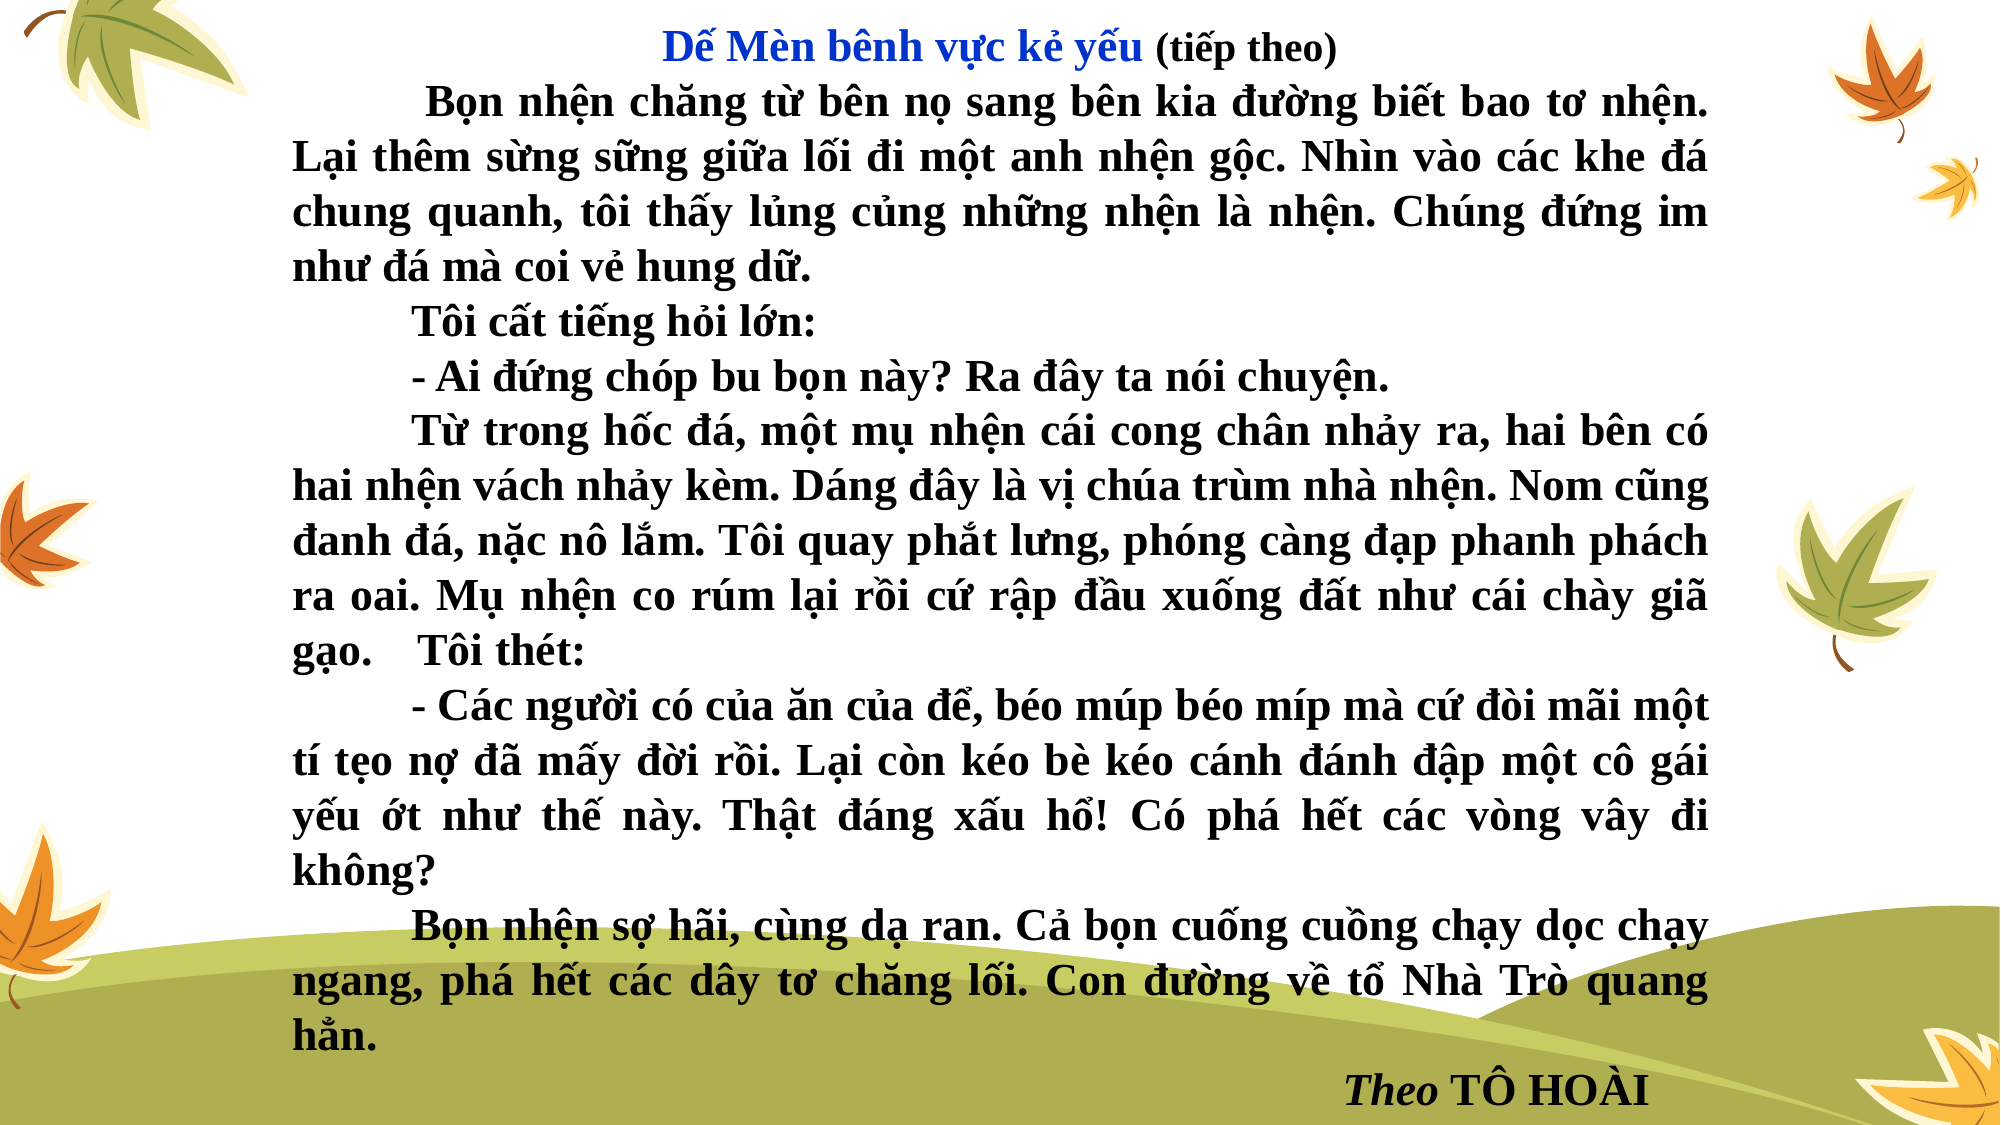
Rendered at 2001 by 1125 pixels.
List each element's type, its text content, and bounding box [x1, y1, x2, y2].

text_box Dế Mèn bênh vực kẻ yếu (tiếp theo) [500, 8, 1500, 79]
text_box Bọn nhện chăng từ bên nọ sang bên kia đường biết bao tơ nhện. Lại thêm sừng sững giữa lối đi một anh nhện gộc. Nhìn vào các khe đá chung quanh, tôi thấy lủng củng những nhện là nhện. Chúng đứng im như đá mà coi vẻ hung dữ. Tôi cất tiếng hỏi lớn: - Ai đứng chóp bu bọn này? Ra đây ta nói chuyện. Từ trong hốc đá, một mụ nhện cái cong chân nhảy ra, hai bên có hai nhện vách nhảy kèm. Dáng đây là vị chúa trùm nhà nhện. Nom cũng đanh đá, nặc nô lắm. Tôi quay phắt lưng, phóng càng đạp phanh phách ra oai. Mụ nhện co rúm lại rồi cứ rập đầu xuống đất như cái chày giã gạo. Tôi thét: - Các người có của ăn của để, béo múp béo míp mà cứ đòi mãi một tí tẹo nợ đã mấy đời rồi. Lại còn kéo bè kéo cánh đánh đập một cô gái yếu ớt như thế này. Thật đáng xấu hổ! Có phá hết các vòng vây đi không? Bọn nhện sợ hãi, cùng dạ ran. Cả bọn cuống cuồng chạy dọc chạy ngang, phá hết các dây tơ chăng lối. Con đường về tổ Nhà Trò quang hẳn. Theo TÔ HOÀI [277, 62, 1725, 1123]
